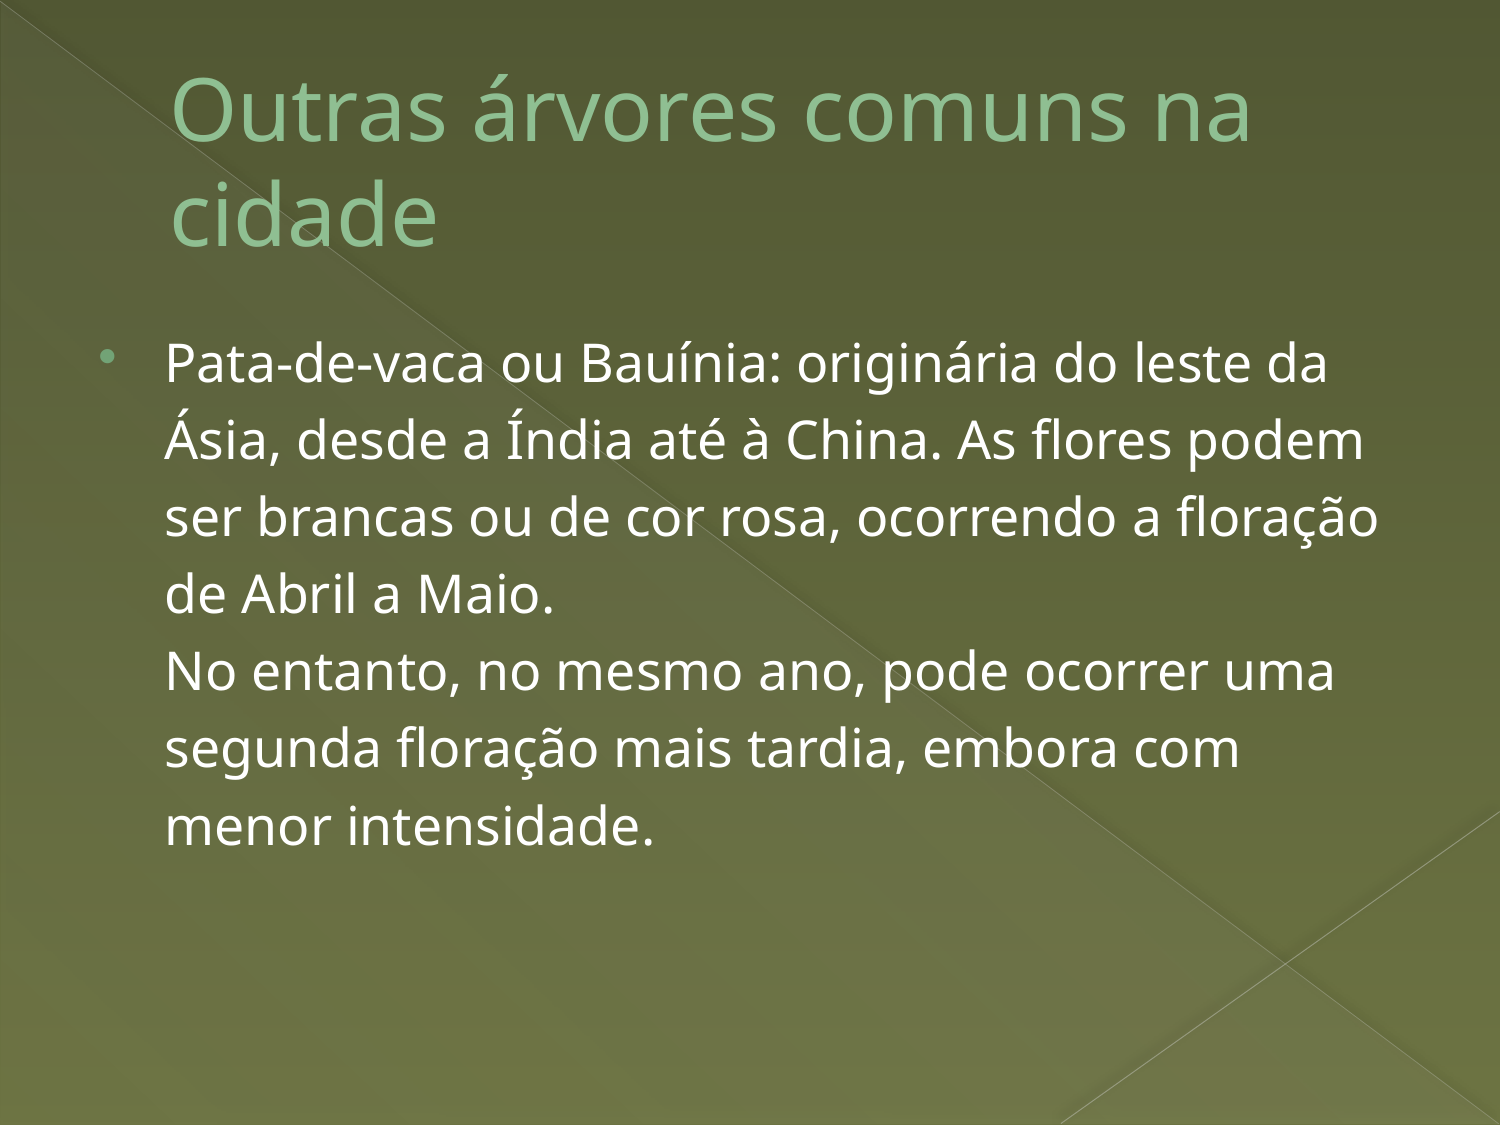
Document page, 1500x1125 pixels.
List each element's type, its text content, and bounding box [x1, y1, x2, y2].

list Pata-de-vaca ou Bauínia: originária do leste da Ásia, desde a Índia até à China. As flores podem ser brancas ou de cor rosa, ocorrendo a floração de Abril a Maio. No entanto, no mesmo ano, pode ocorrer uma segunda floração mais tardia, embora com menor intensidade. [75, 308, 1425, 1059]
title Outras árvores comuns na cidade [75, 43, 1425, 274]
